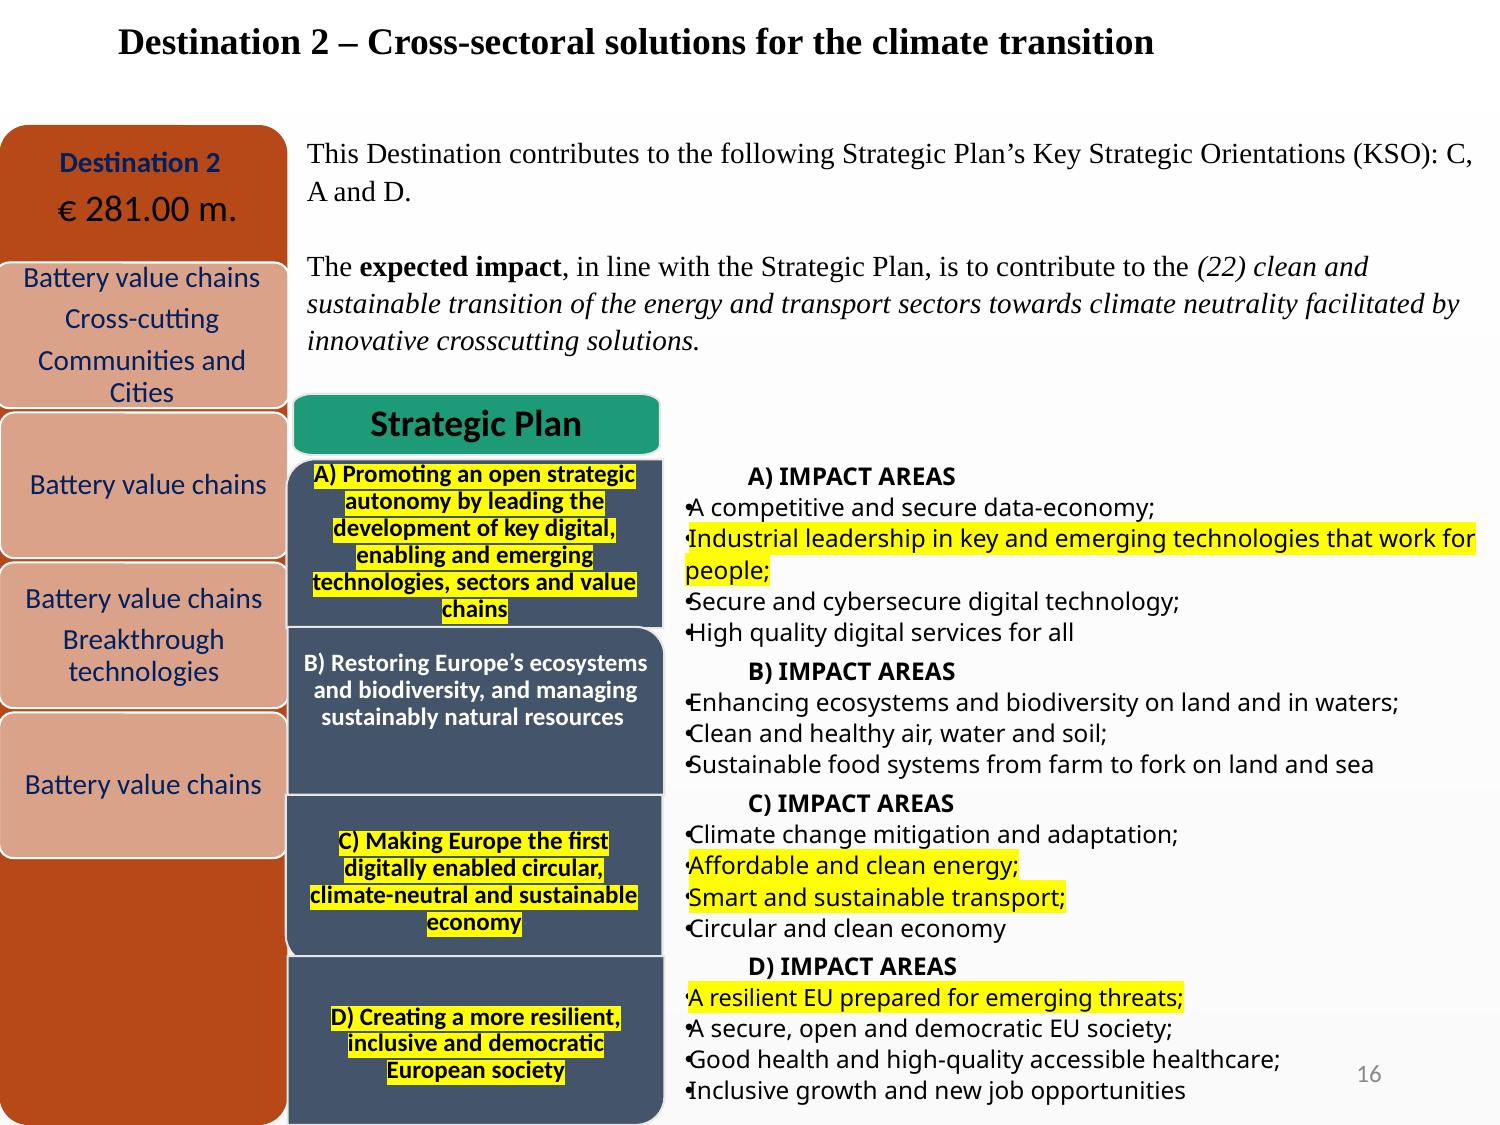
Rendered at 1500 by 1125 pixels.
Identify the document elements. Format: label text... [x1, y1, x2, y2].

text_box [0, 562, 285, 709]
text_box This Destination contributes to the following Strategic Plan’s Key Strategic Orientations (KSO): C, A and D. The expected impact, in line with the Strategic Plan, is to contribute to the (22) clean and sustainable transition of the energy and transport sectors towards climate neutrality facilitated by innovative crosscutting solutions. [292, 124, 1500, 364]
list A) IMPACT AREAS A competitive and secure data-economy; Industrial leadership in key and emerging technologies that work for people; Secure and cybersecure digital technology; High quality digital services for all B) IMPACT AREAS Enhancing ecosystems and biodiversity on land and in waters; Clean and healthy air, water and soil; Sustainable food systems from farm to fork on land and sea C) IMPACT AREAS Climate change mitigation and adaptation; Affordable and clean energy; Smart and sustainable transport; Circular and clean economy D) IMPACT AREAS A resilient EU prepared for emerging threats; A secure, open and democratic EU society; Good health and high-quality accessible healthcare; Inclusive growth and new job opportunities [669, 390, 1500, 1125]
slide_number 16 [1059, 1042, 1397, 1103]
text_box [0, 262, 289, 409]
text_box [0, 859, 285, 1125]
title Destination 2 – Cross-sectoral solutions for the climate transition [103, 3, 1397, 83]
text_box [0, 412, 285, 559]
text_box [0, 124, 288, 262]
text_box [0, 712, 285, 859]
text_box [285, 393, 665, 1125]
